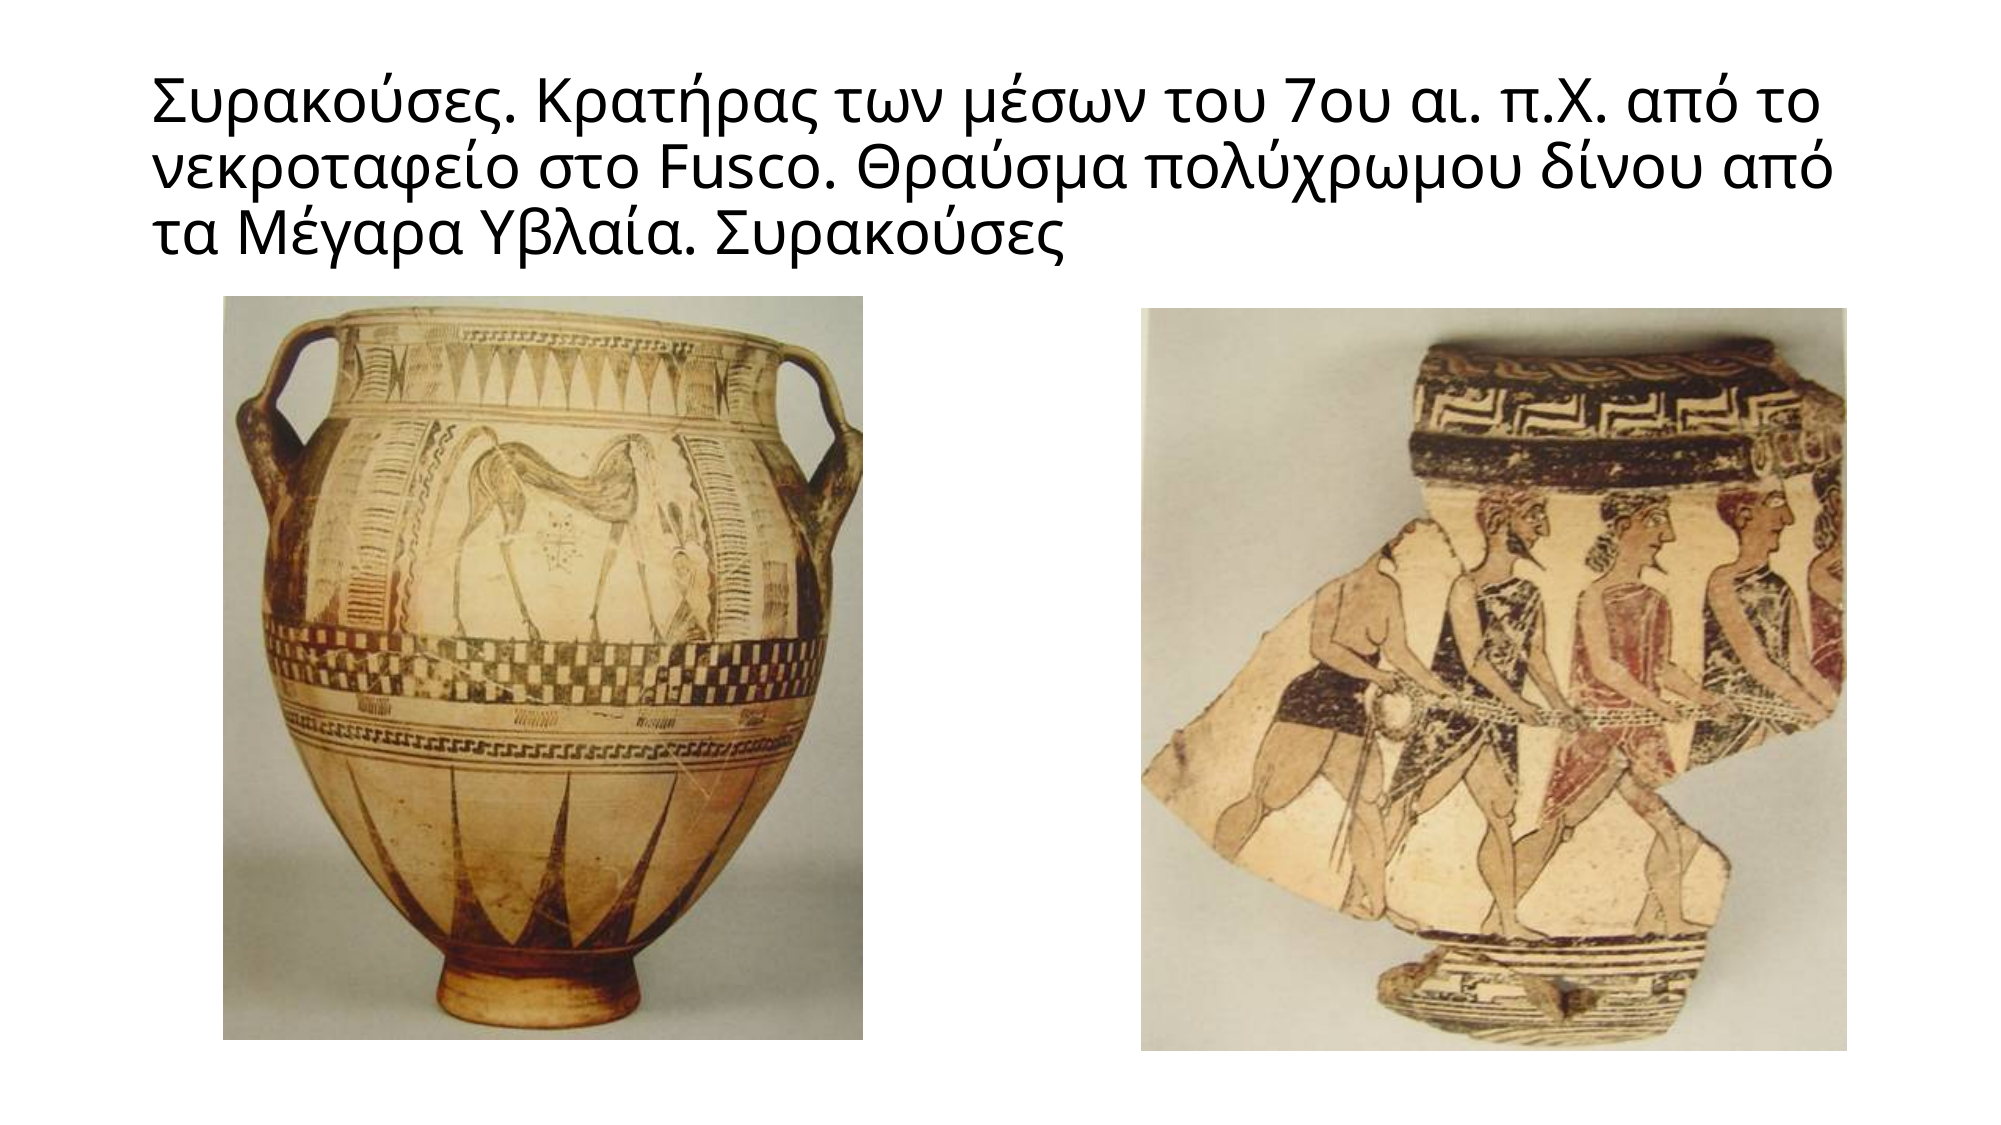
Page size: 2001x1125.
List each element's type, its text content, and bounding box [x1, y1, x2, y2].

title Συρακούσες. Κρατήρας των μέσων του 7ου αι. π.Χ. από το νεκροταφείο στο Fusco. Θραύσμα πολύχρωμου δίνου από τα Μέγαρα Υβλαία. Συρακούσες [137, 59, 1863, 278]
picture [1141, 308, 1847, 1051]
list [223, 296, 863, 1040]
